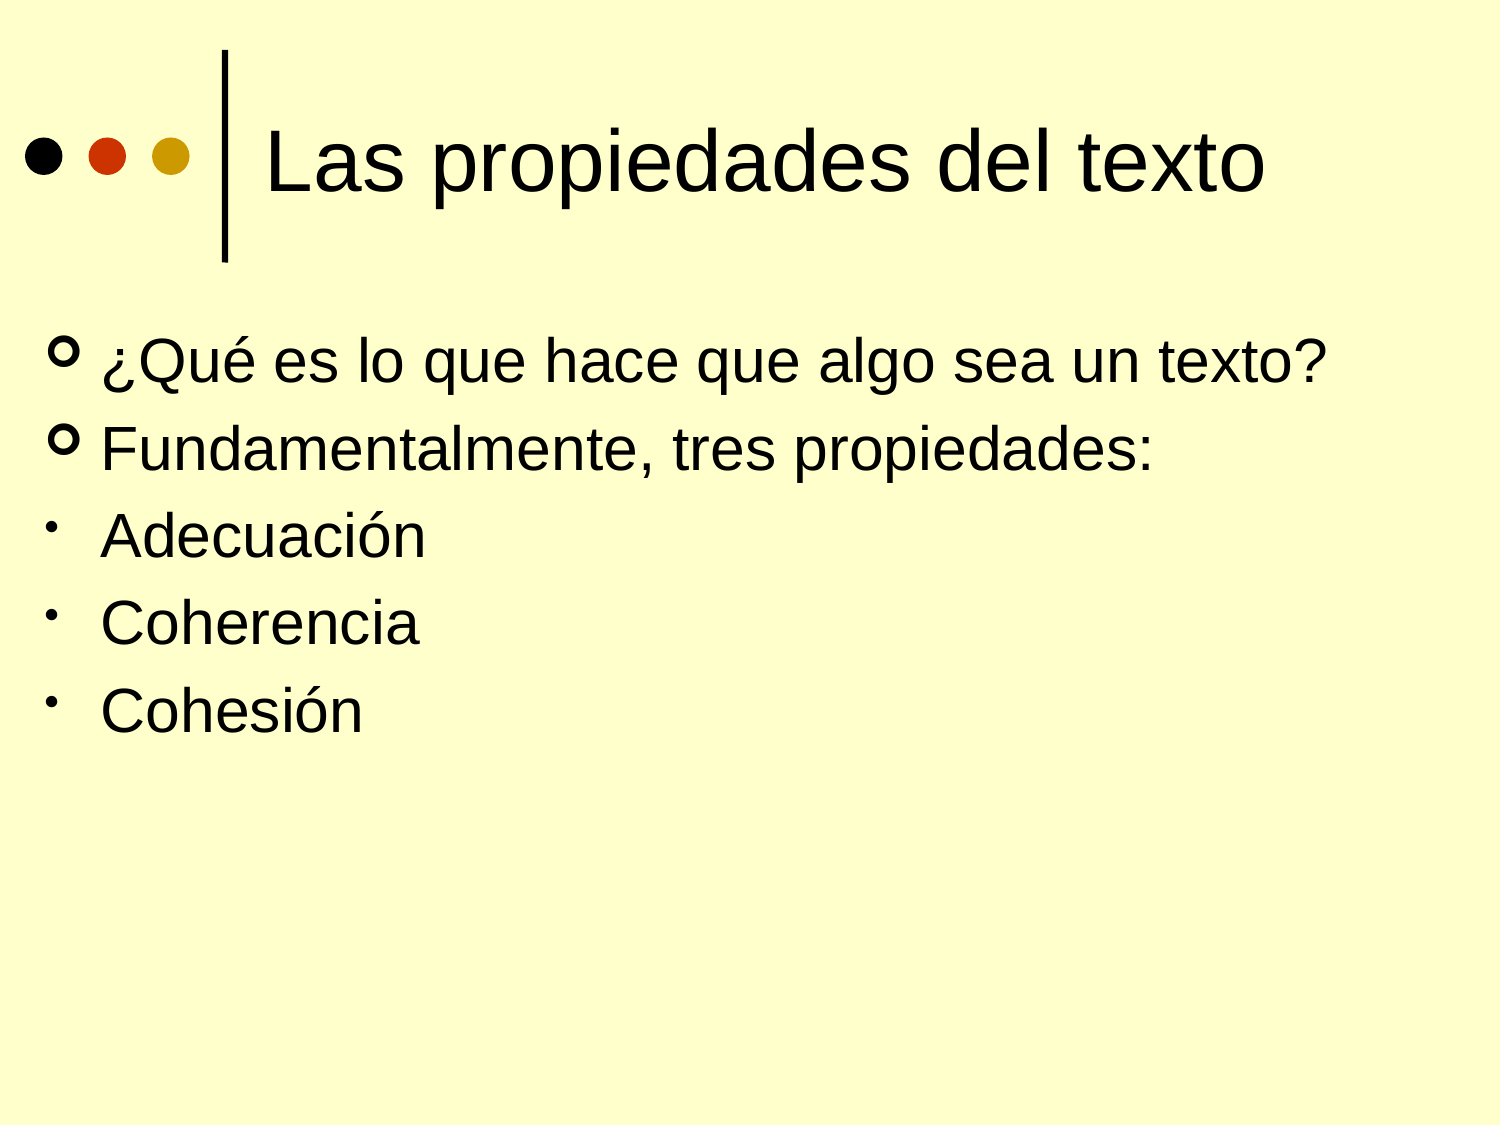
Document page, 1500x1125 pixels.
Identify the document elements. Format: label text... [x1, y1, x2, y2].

list ¿Qué es lo que hace que algo sea un texto? Fundamentalmente, tres propiedades: Adecuación Coherencia Cohesión [29, 312, 1460, 1083]
title Las propiedades del texto [249, 30, 1401, 282]
